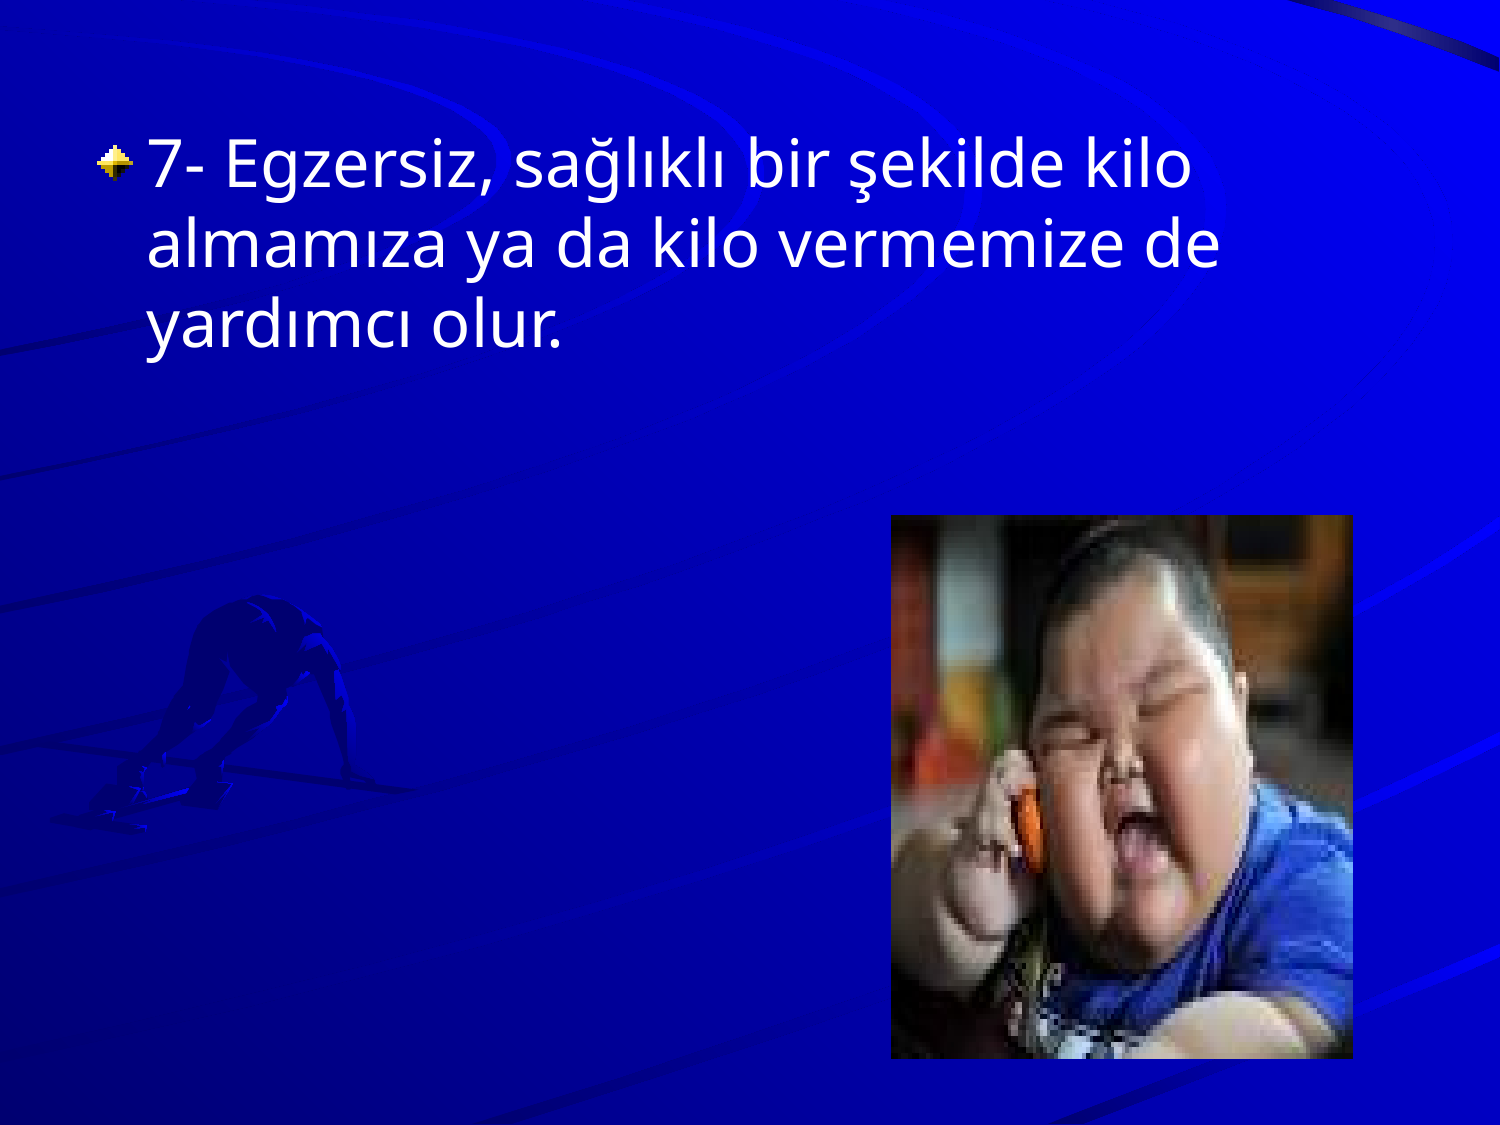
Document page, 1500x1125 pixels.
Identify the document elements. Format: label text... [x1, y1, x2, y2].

list 7- Egzersiz, sağlıklı bir şekilde kilo almamıza ya da kilo vermemize de yardımcı olur. [74, 113, 1426, 1006]
picture [891, 514, 1353, 1059]
picture [90, 137, 137, 185]
